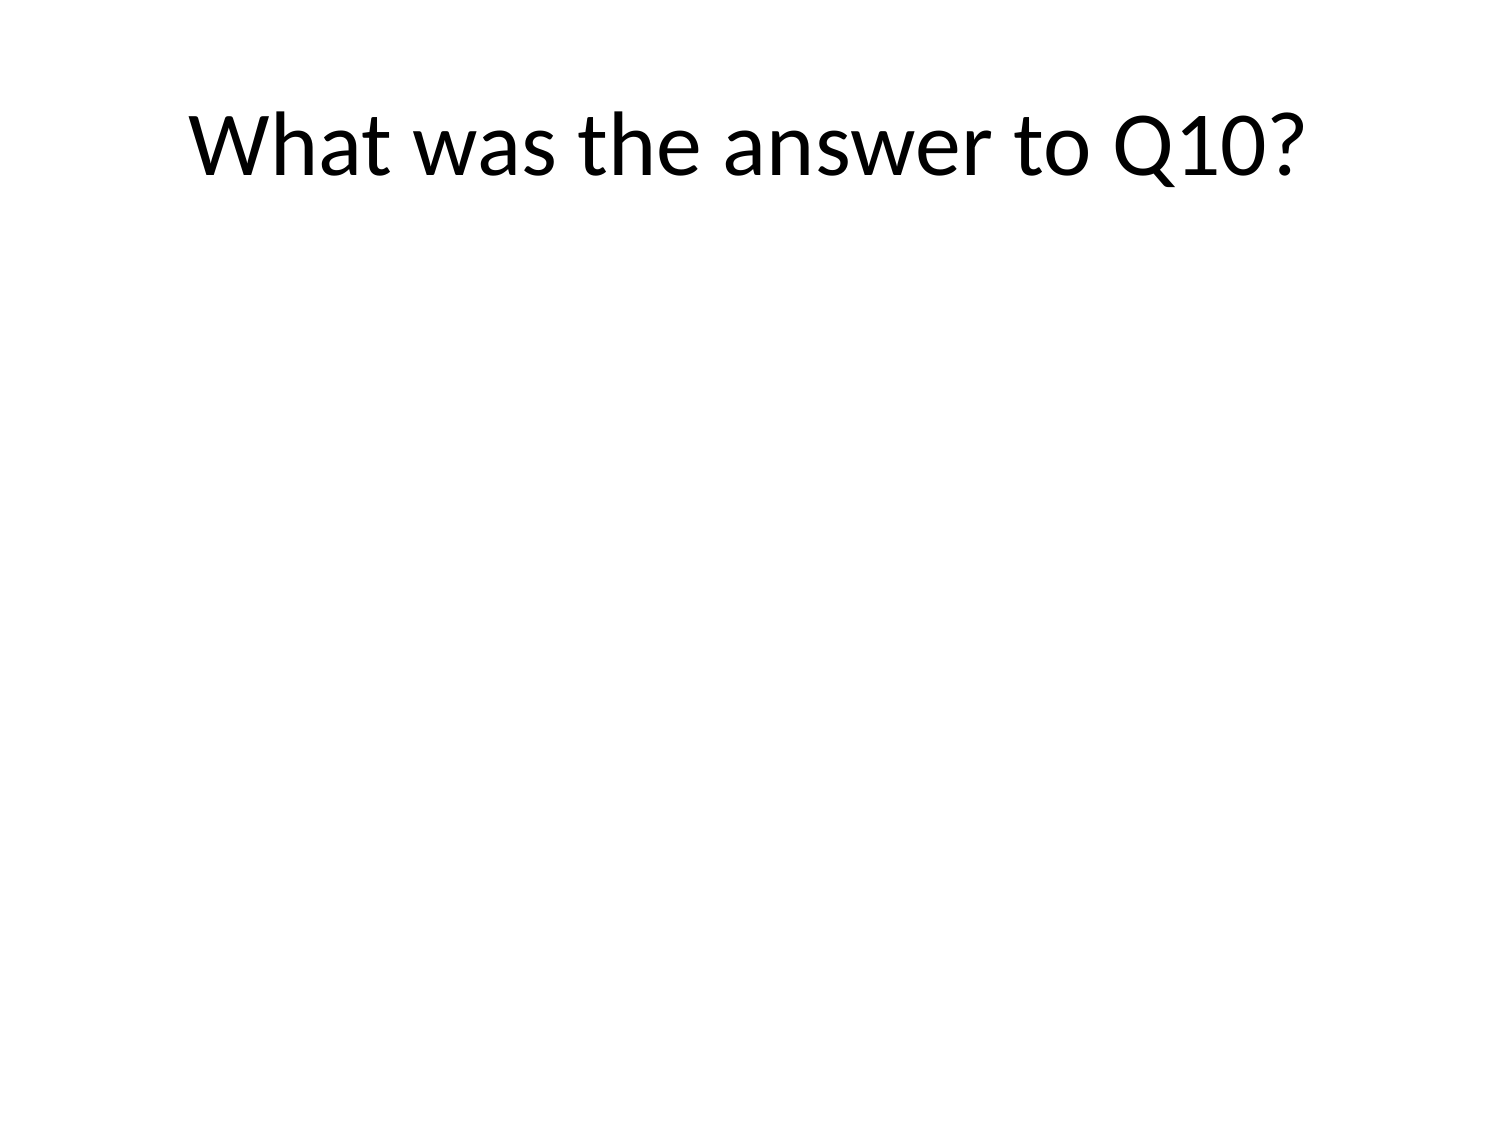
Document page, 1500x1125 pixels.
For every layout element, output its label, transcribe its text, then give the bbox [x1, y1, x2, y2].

title What was the answer to Q10? [75, 45, 1425, 233]
